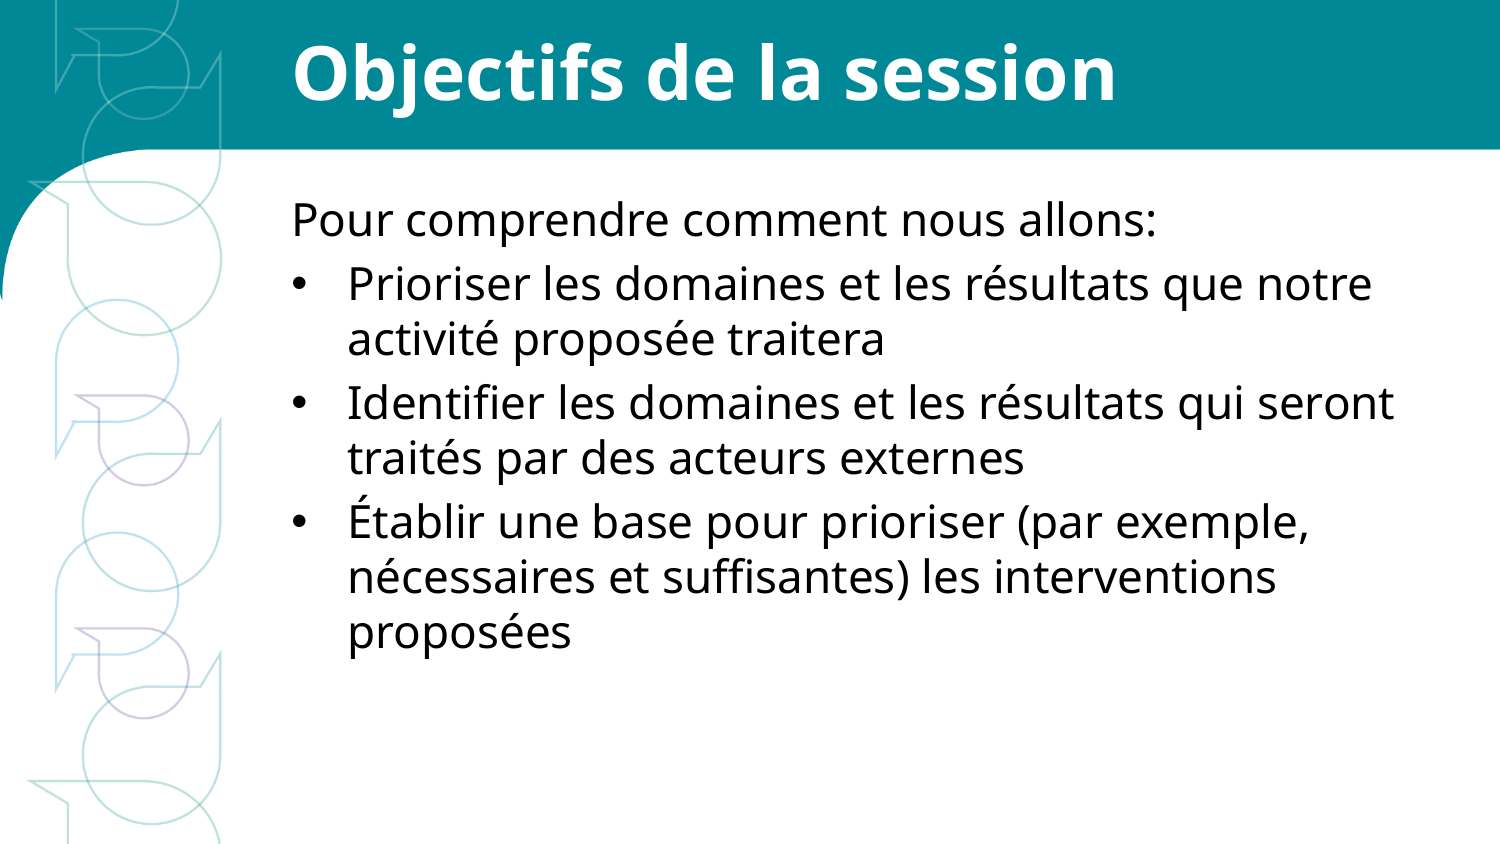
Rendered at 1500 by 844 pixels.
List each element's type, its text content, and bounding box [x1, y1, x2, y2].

list Pour comprendre comment nous allons: Prioriser les domaines et les résultats que notre activité proposée traitera Identifier les domaines et les résultats qui seront traités par des acteurs externes Établir une base pour prioriser (par exemple, nécessaires et suffisantes) les interventions proposées [276, 183, 1471, 757]
picture [0, 0, 1500, 844]
title Objectifs de la session [276, 0, 1500, 141]
